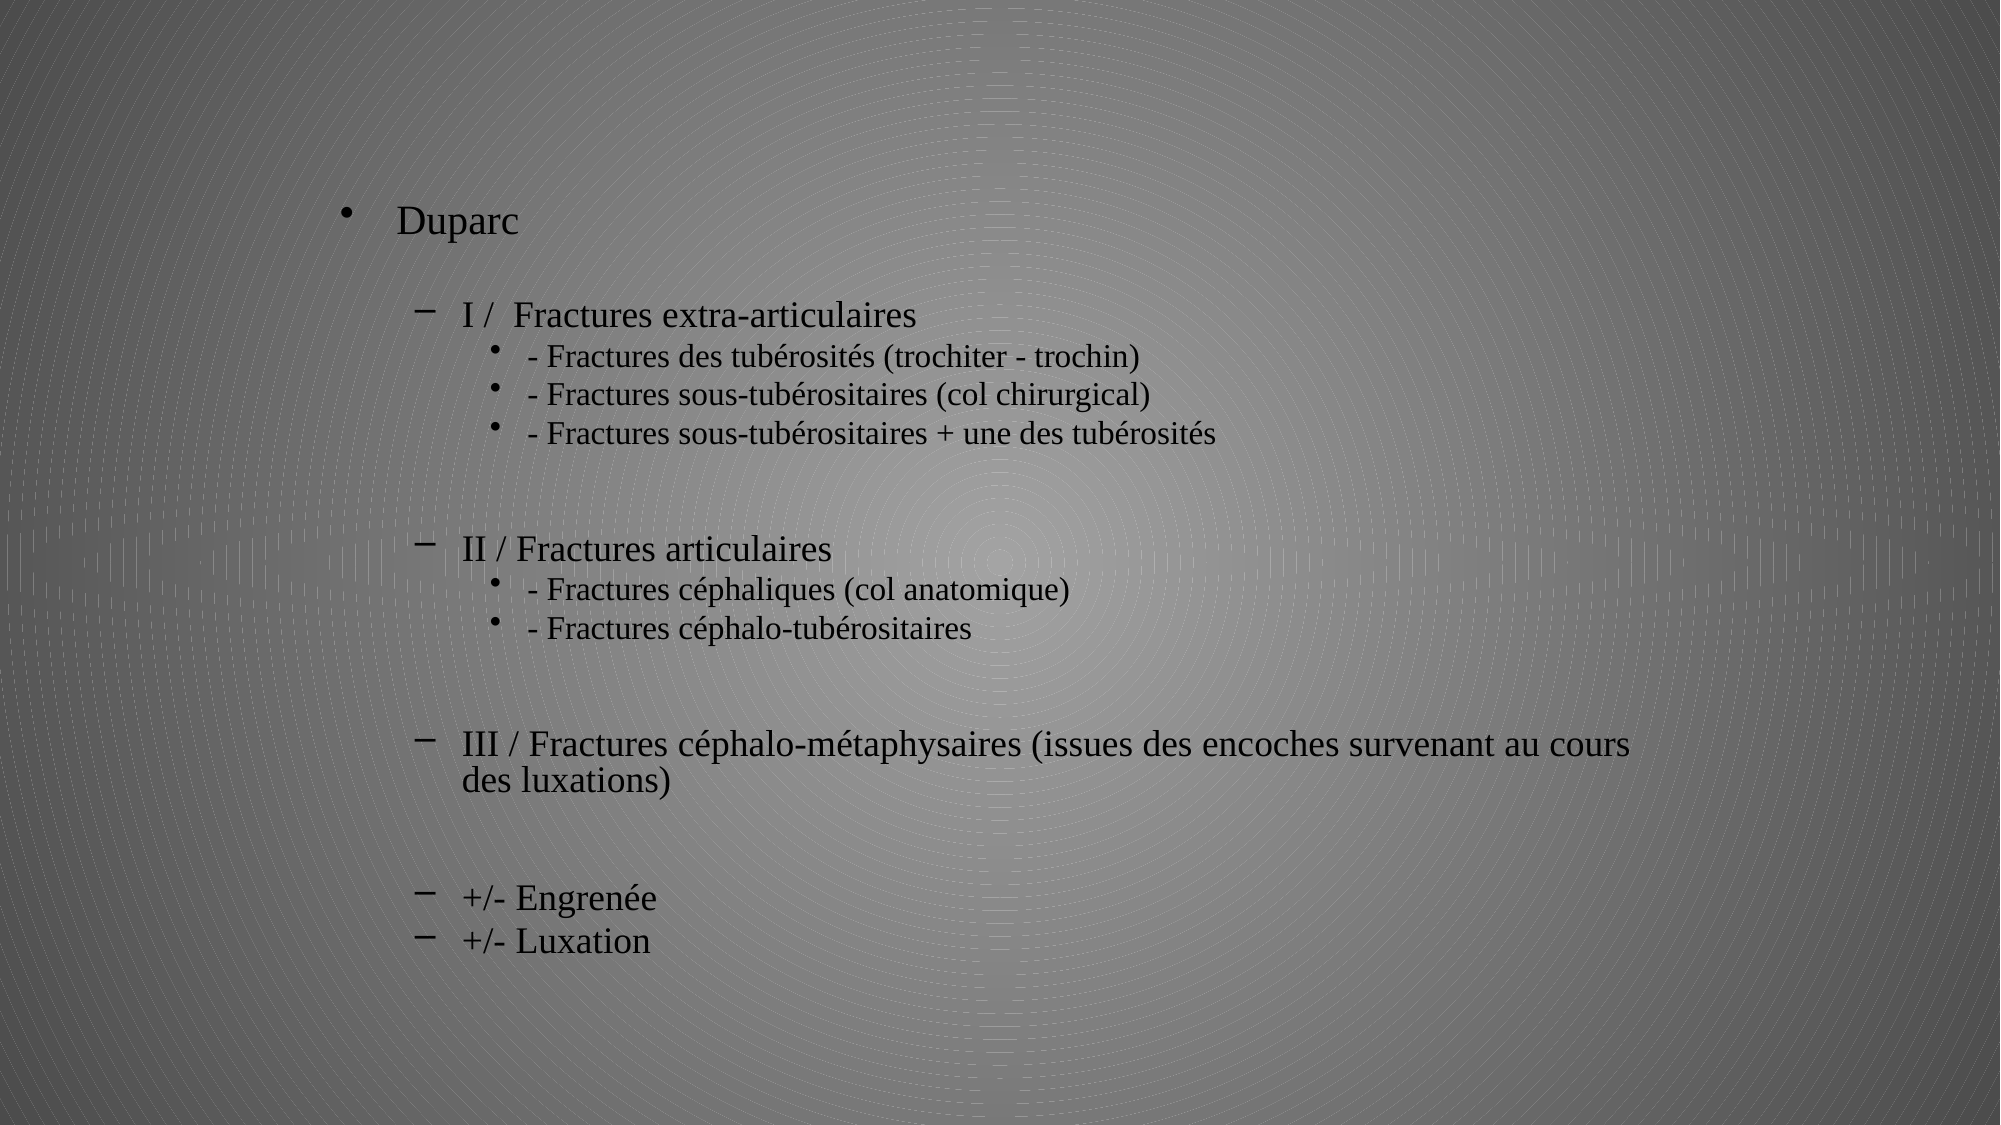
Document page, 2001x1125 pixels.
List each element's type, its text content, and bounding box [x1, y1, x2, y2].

list Duparc I / Fractures extra-articulaires - Fractures des tubérosités (trochiter - trochin) - Fractures sous-tubérositaires (col chirurgical) - Fractures sous-tubérositaires + une des tubérosités II / Fractures articulaires - Fractures céphaliques (col anatomique) - Fractures céphalo-tubérositaires III / Fractures céphalo-métaphysaires (issues des encoches survenant au cours des luxations) +/- Engrenée +/- Luxation [324, 136, 1676, 1006]
